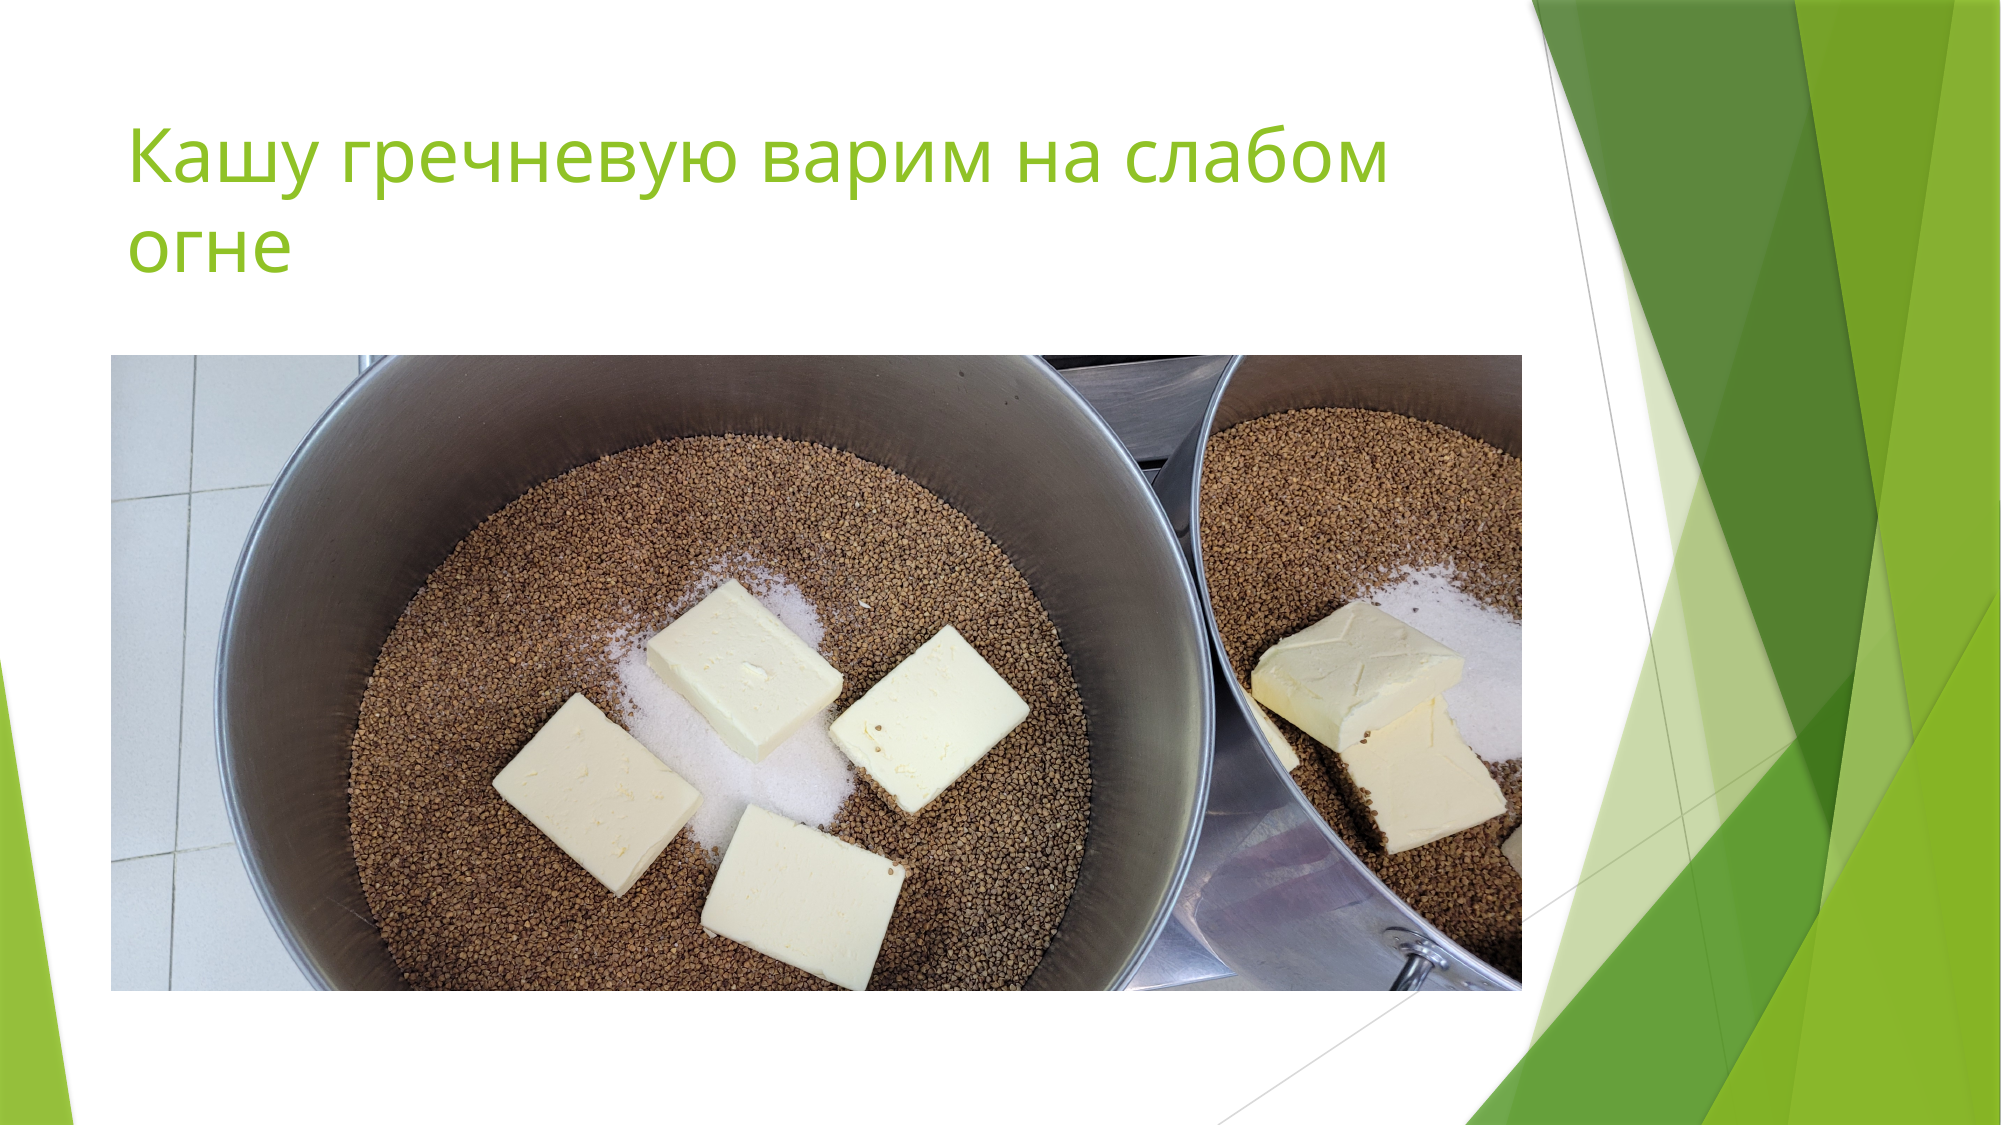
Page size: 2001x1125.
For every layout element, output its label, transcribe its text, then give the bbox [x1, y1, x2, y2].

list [110, 354, 1522, 991]
title Кашу гречневую варим на слабом огне [111, 99, 1522, 317]
